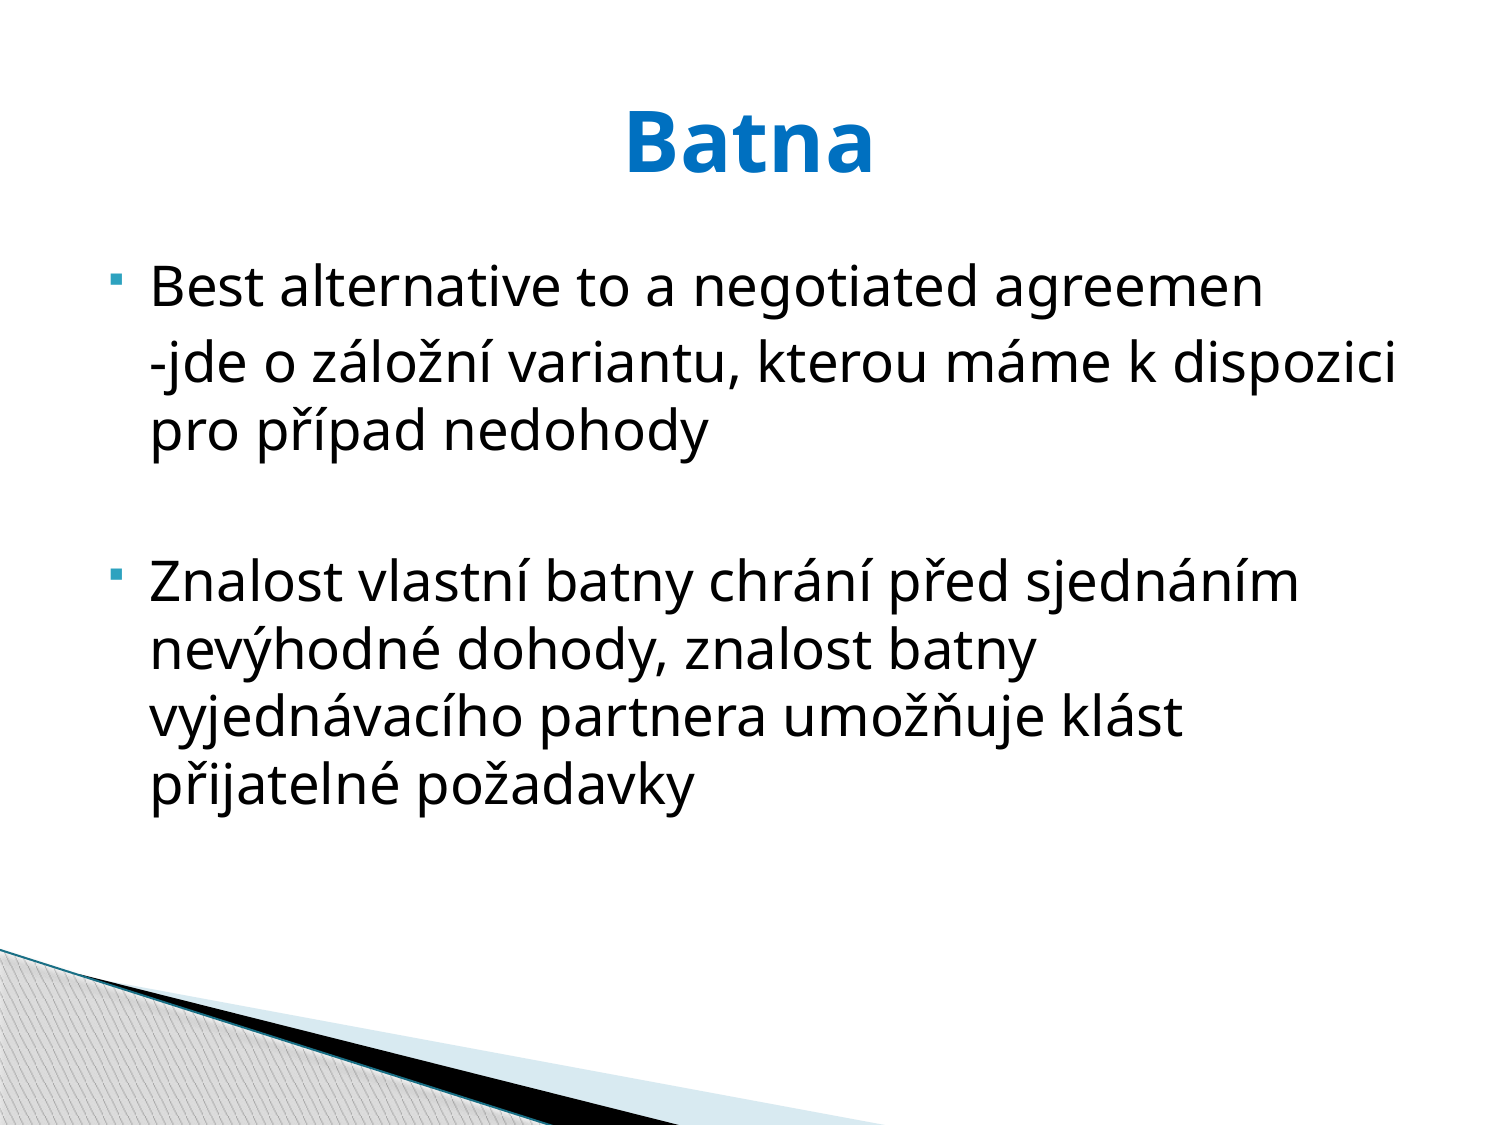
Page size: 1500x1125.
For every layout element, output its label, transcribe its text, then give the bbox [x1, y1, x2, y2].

list Best alternative to a negotiated agreemen -jde o záložní variantu, kterou máme k dispozici pro případ nedohody Znalost vlastní batny chrání před sjednáním nevýhodné dohody, znalost batny vyjednávacího partnera umožňuje klást přijatelné požadavky [75, 243, 1425, 986]
title Batna [75, 45, 1425, 233]
